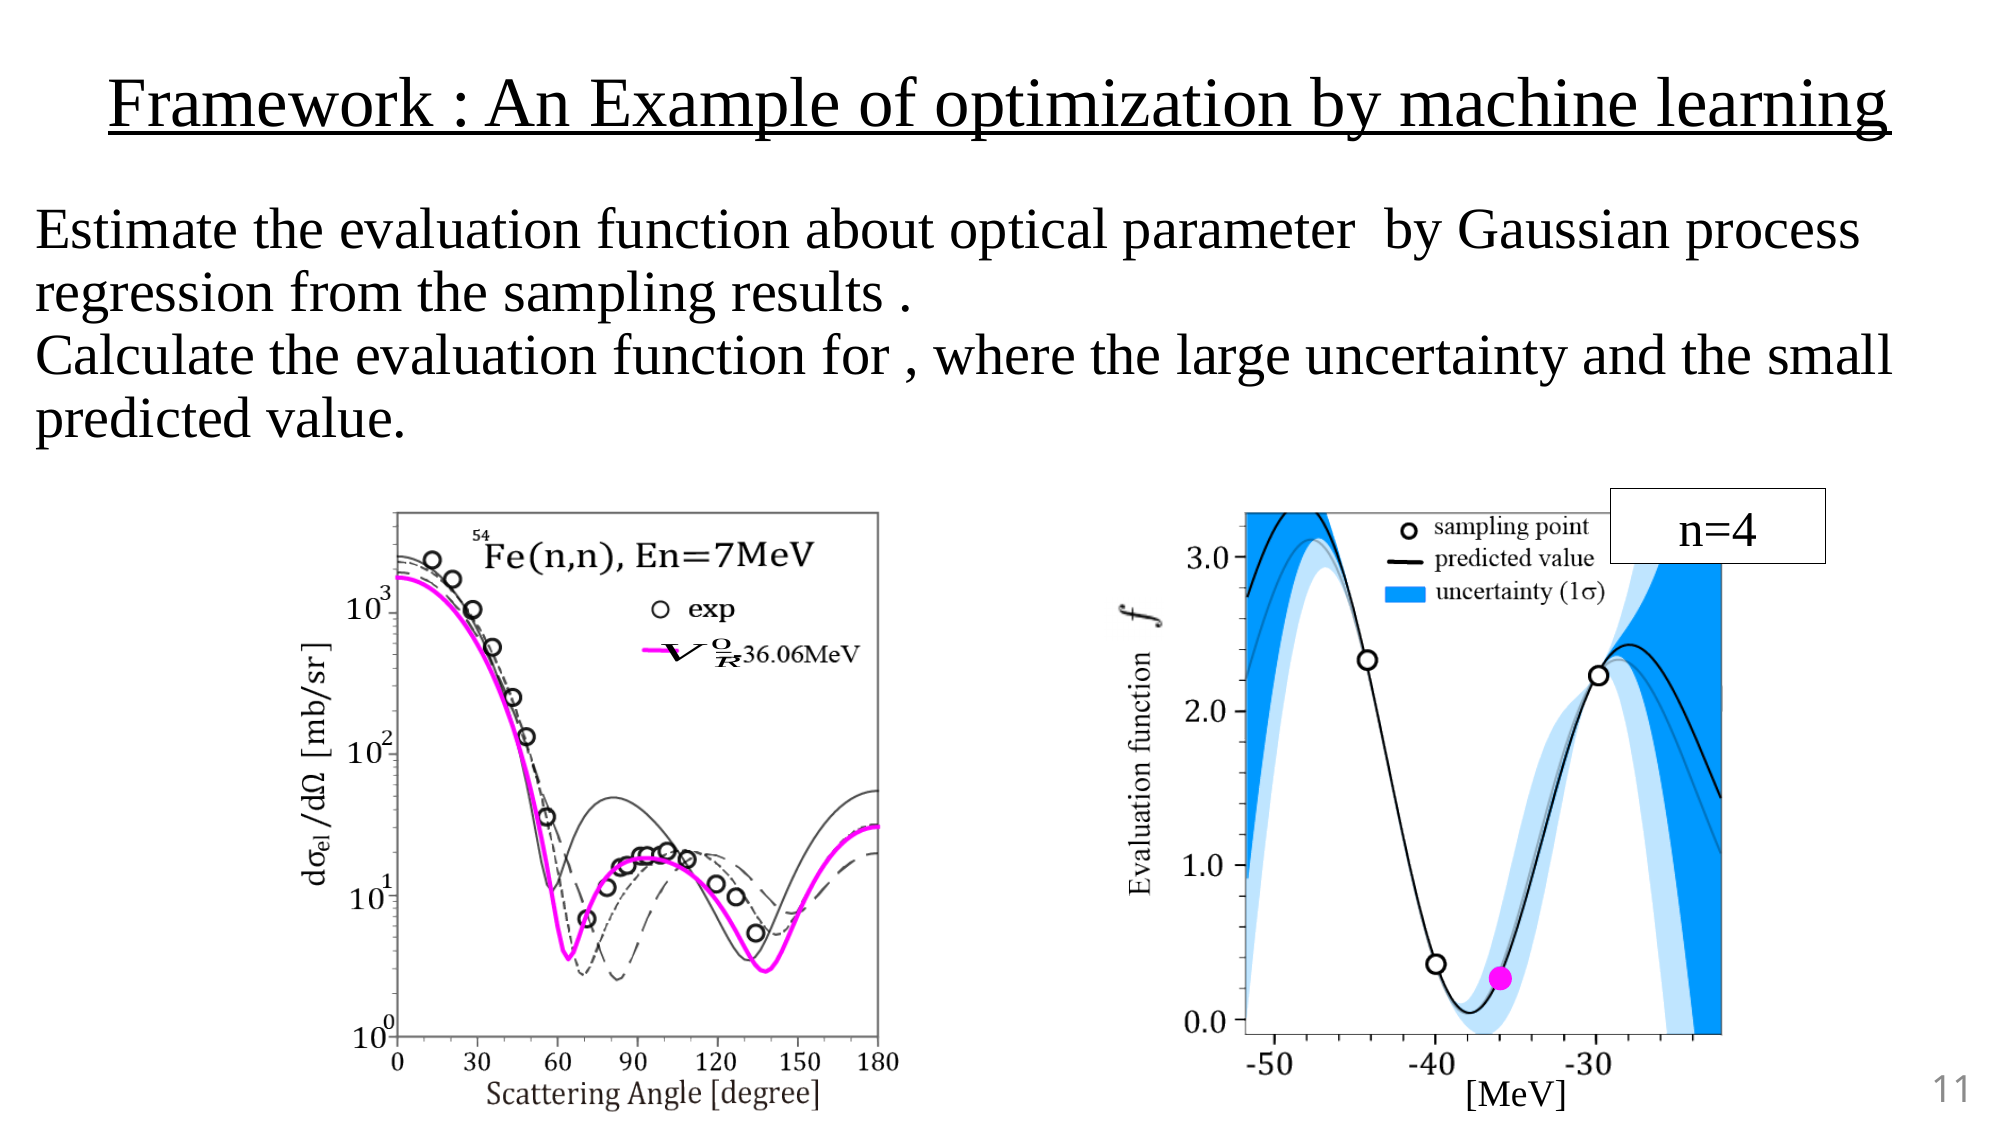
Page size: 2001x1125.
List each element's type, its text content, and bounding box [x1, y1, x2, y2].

text_box n=4 [1610, 488, 1826, 564]
text_box Framework : An Example of optimization by machine learning [54, 61, 1946, 146]
text_box 11 [1775, 1059, 1989, 1123]
picture [270, 468, 915, 1125]
picture [1034, 511, 1775, 1125]
